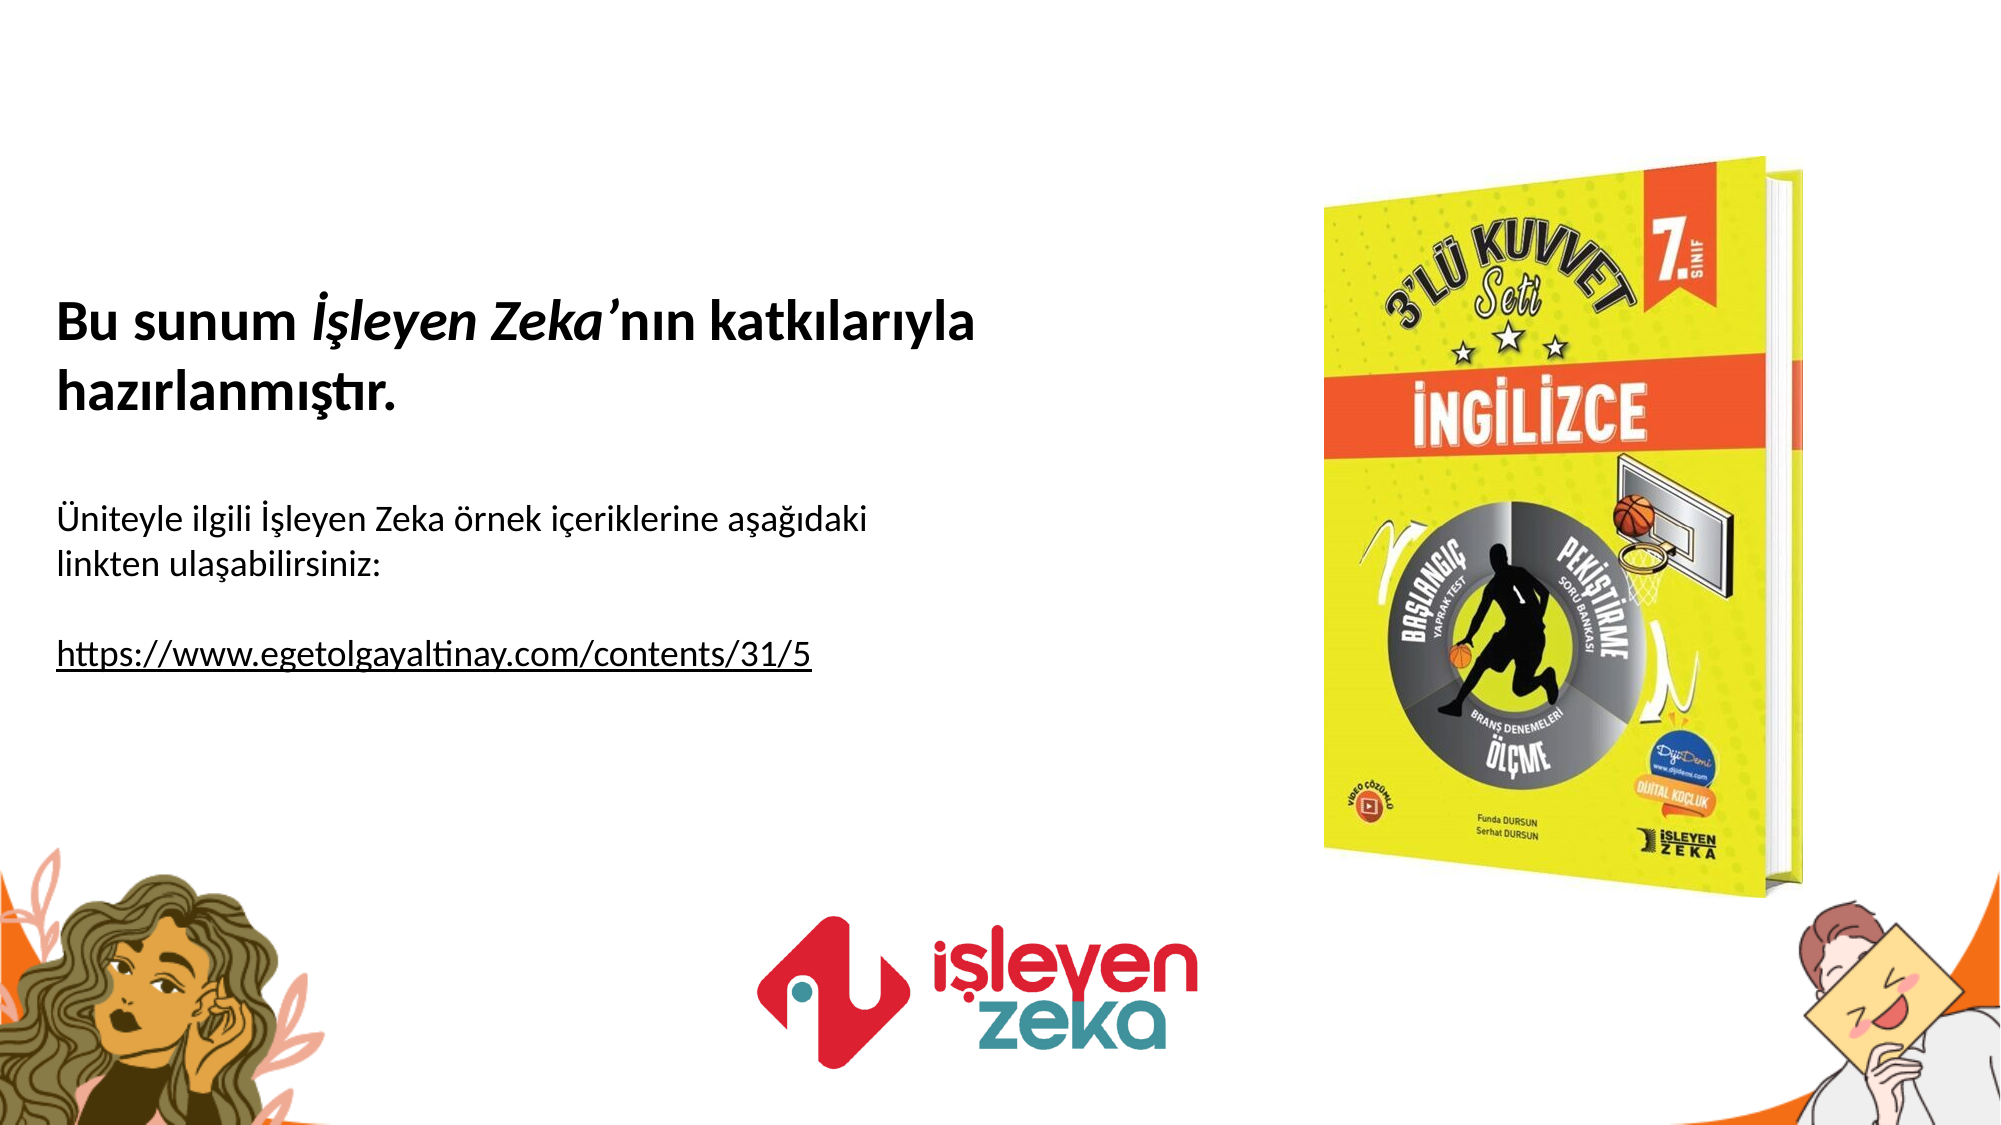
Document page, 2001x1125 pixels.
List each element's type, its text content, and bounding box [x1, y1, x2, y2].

text_box Bu sunum İşleyen Zeka’nın katkılarıyla hazırlanmıştır. [41, 275, 1227, 430]
text_box Üniteyle ilgili İşleyen Zeka örnek içeriklerine aşağıdaki linkten ulaşabilirsiniz: https://www.egetolgayaltinay.com/contents/31/5 [41, 486, 923, 727]
picture [0, 0, 2001, 1125]
